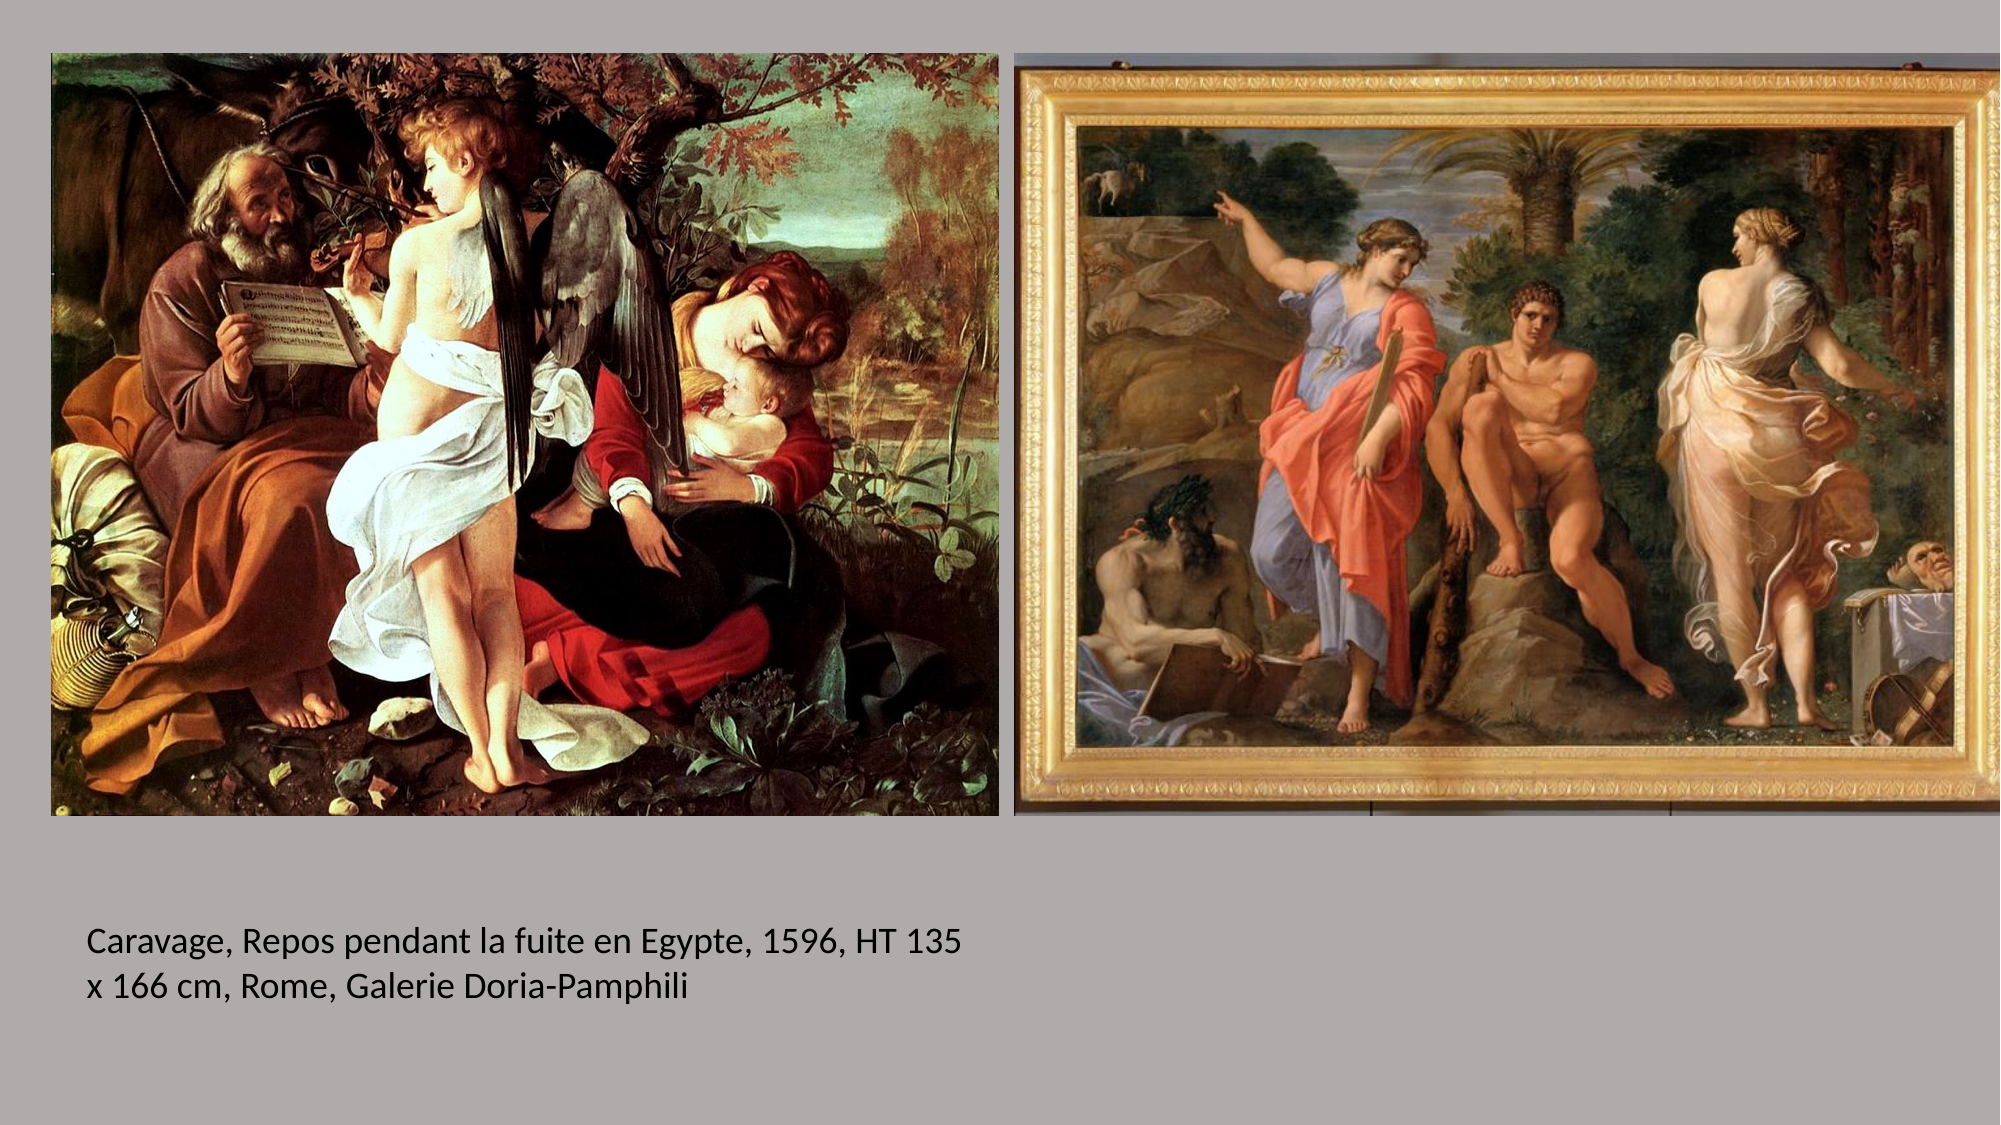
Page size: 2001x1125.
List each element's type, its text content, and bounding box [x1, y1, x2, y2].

picture [51, 53, 999, 816]
picture [1014, 53, 2000, 816]
text_box Caravage, Repos pendant la fuite en Egypte, 1596, HT 135 x 166 cm, Rome, Galerie Doria-Pamphili [71, 908, 1000, 1014]
